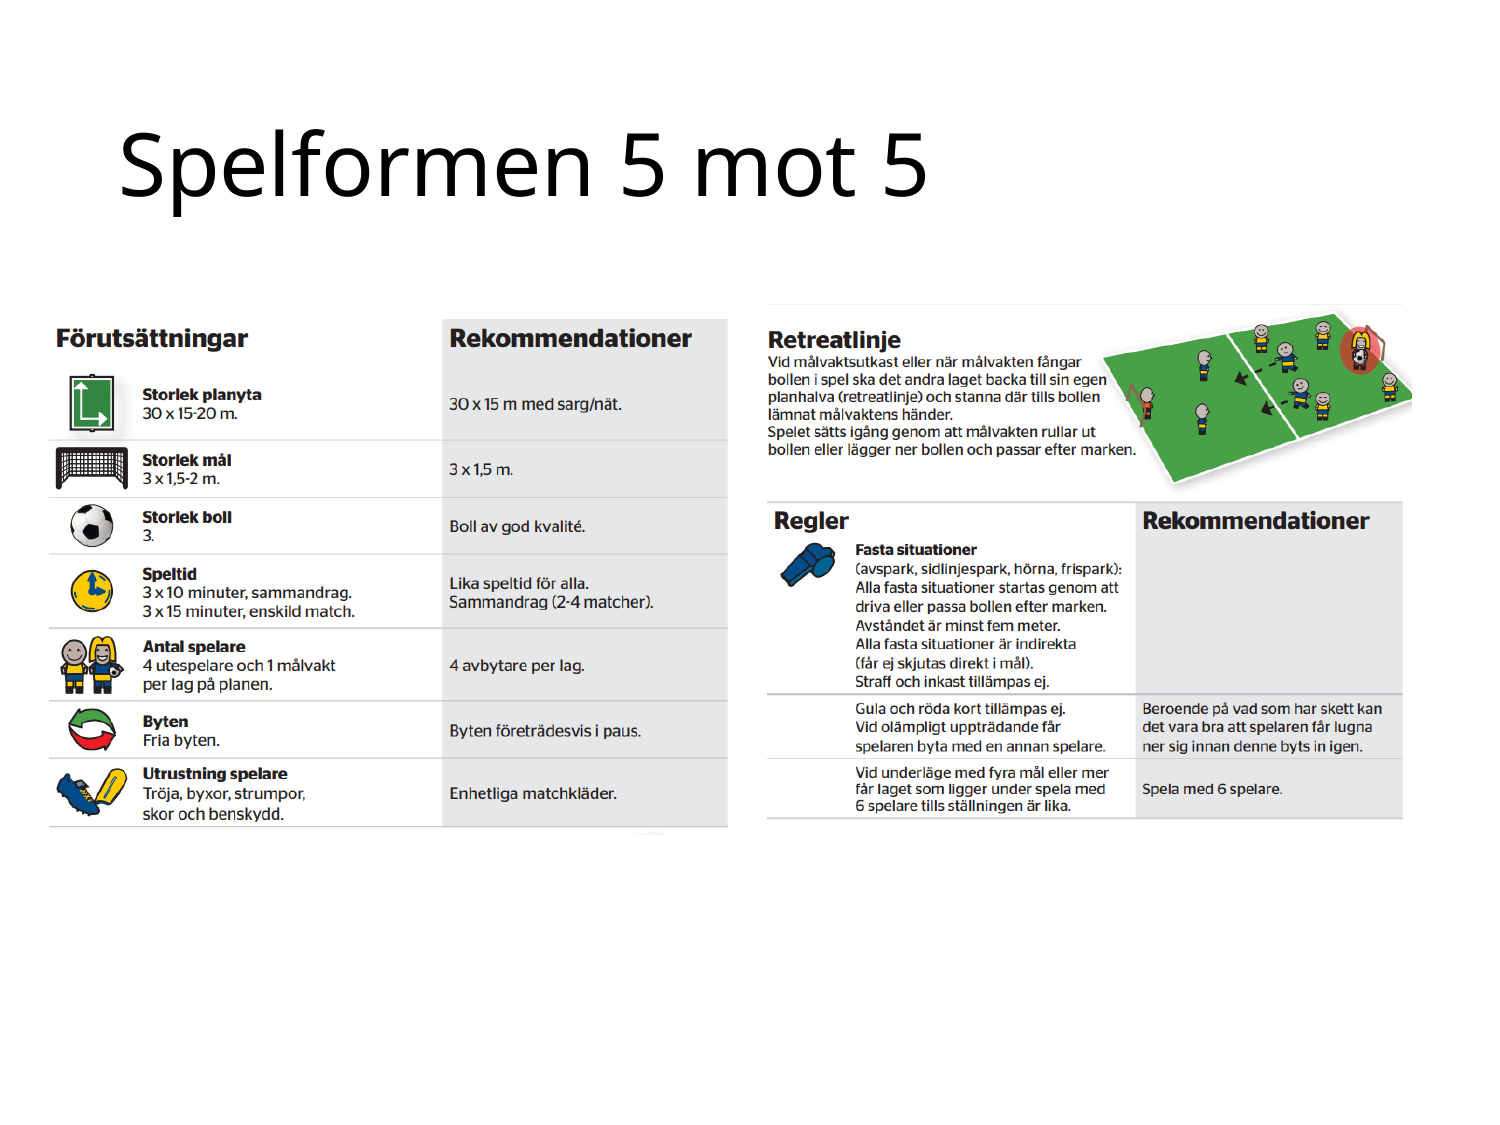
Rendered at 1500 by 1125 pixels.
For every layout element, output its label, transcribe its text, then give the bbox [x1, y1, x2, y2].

picture [41, 314, 733, 835]
picture [767, 304, 1412, 827]
title Spelformen 5 mot 5 [103, 59, 1397, 278]
